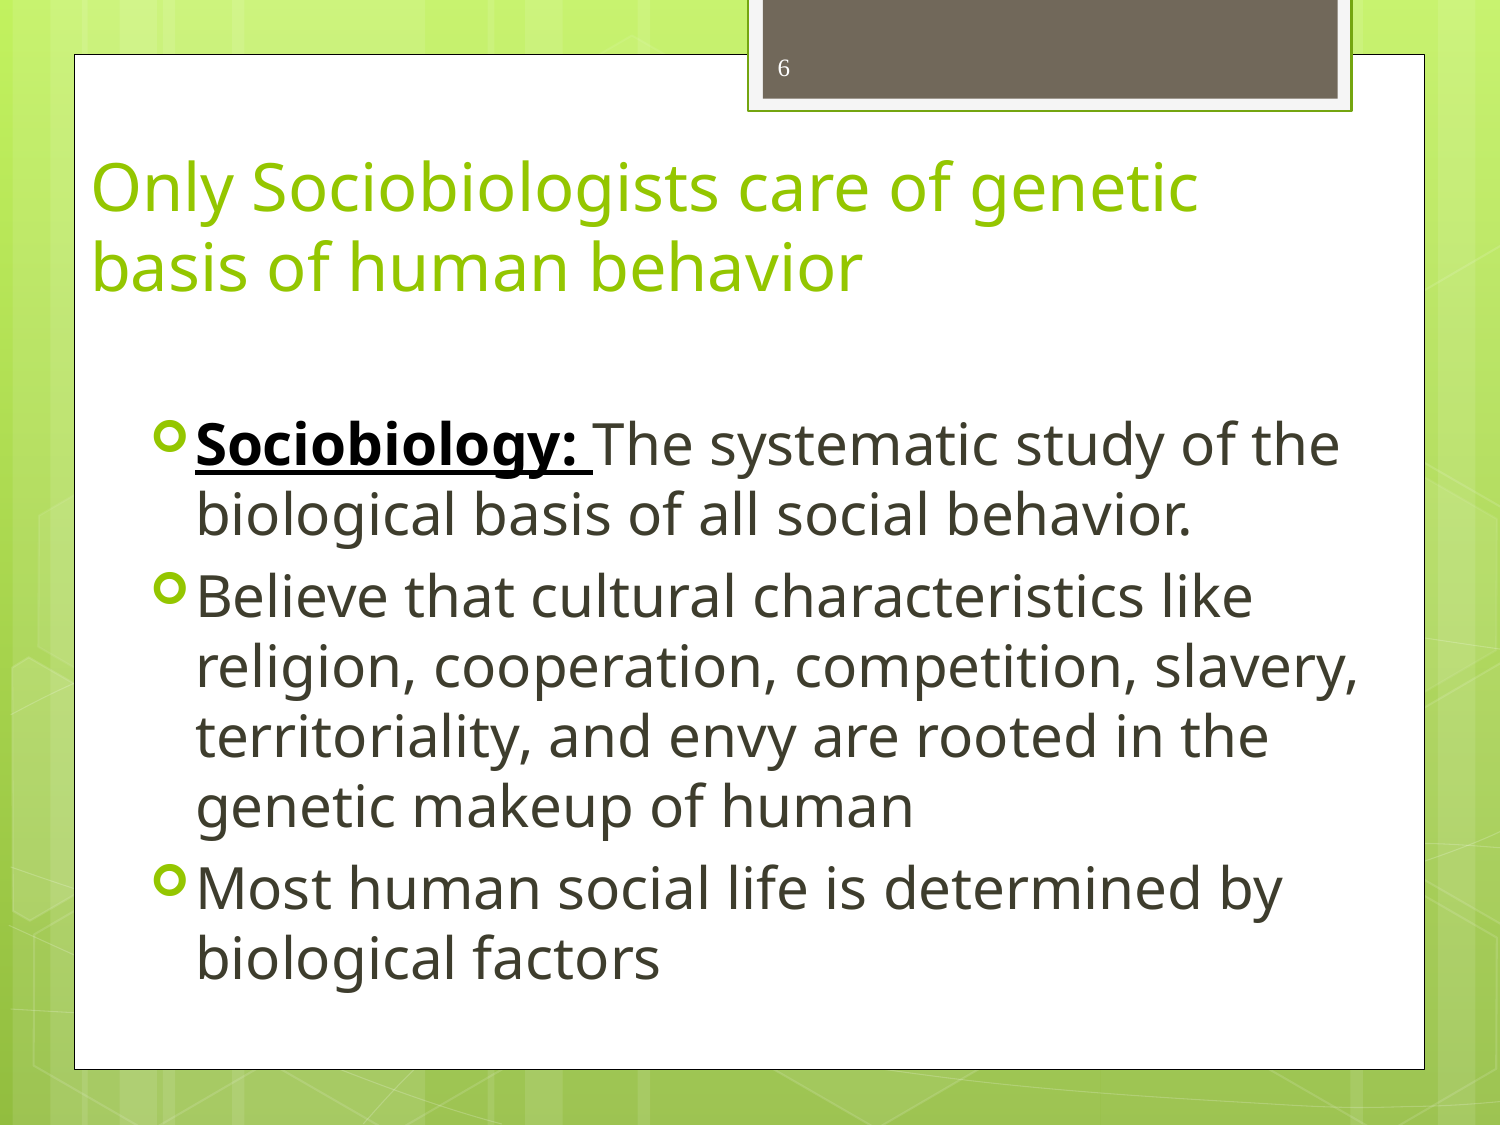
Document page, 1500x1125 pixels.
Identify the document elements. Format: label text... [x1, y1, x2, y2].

title Only Sociobiologists care of genetic basis of human behavior [74, 124, 1228, 313]
slide_number 6 [762, 36, 982, 97]
list Sociobiology: The systematic study of the biological basis of all social behavior. Believe that cultural characteristics like religion, cooperation, competition, slavery, territoriality, and envy are rooted in the genetic makeup of human Most human social life is determined by biological factors [74, 399, 1426, 1038]
